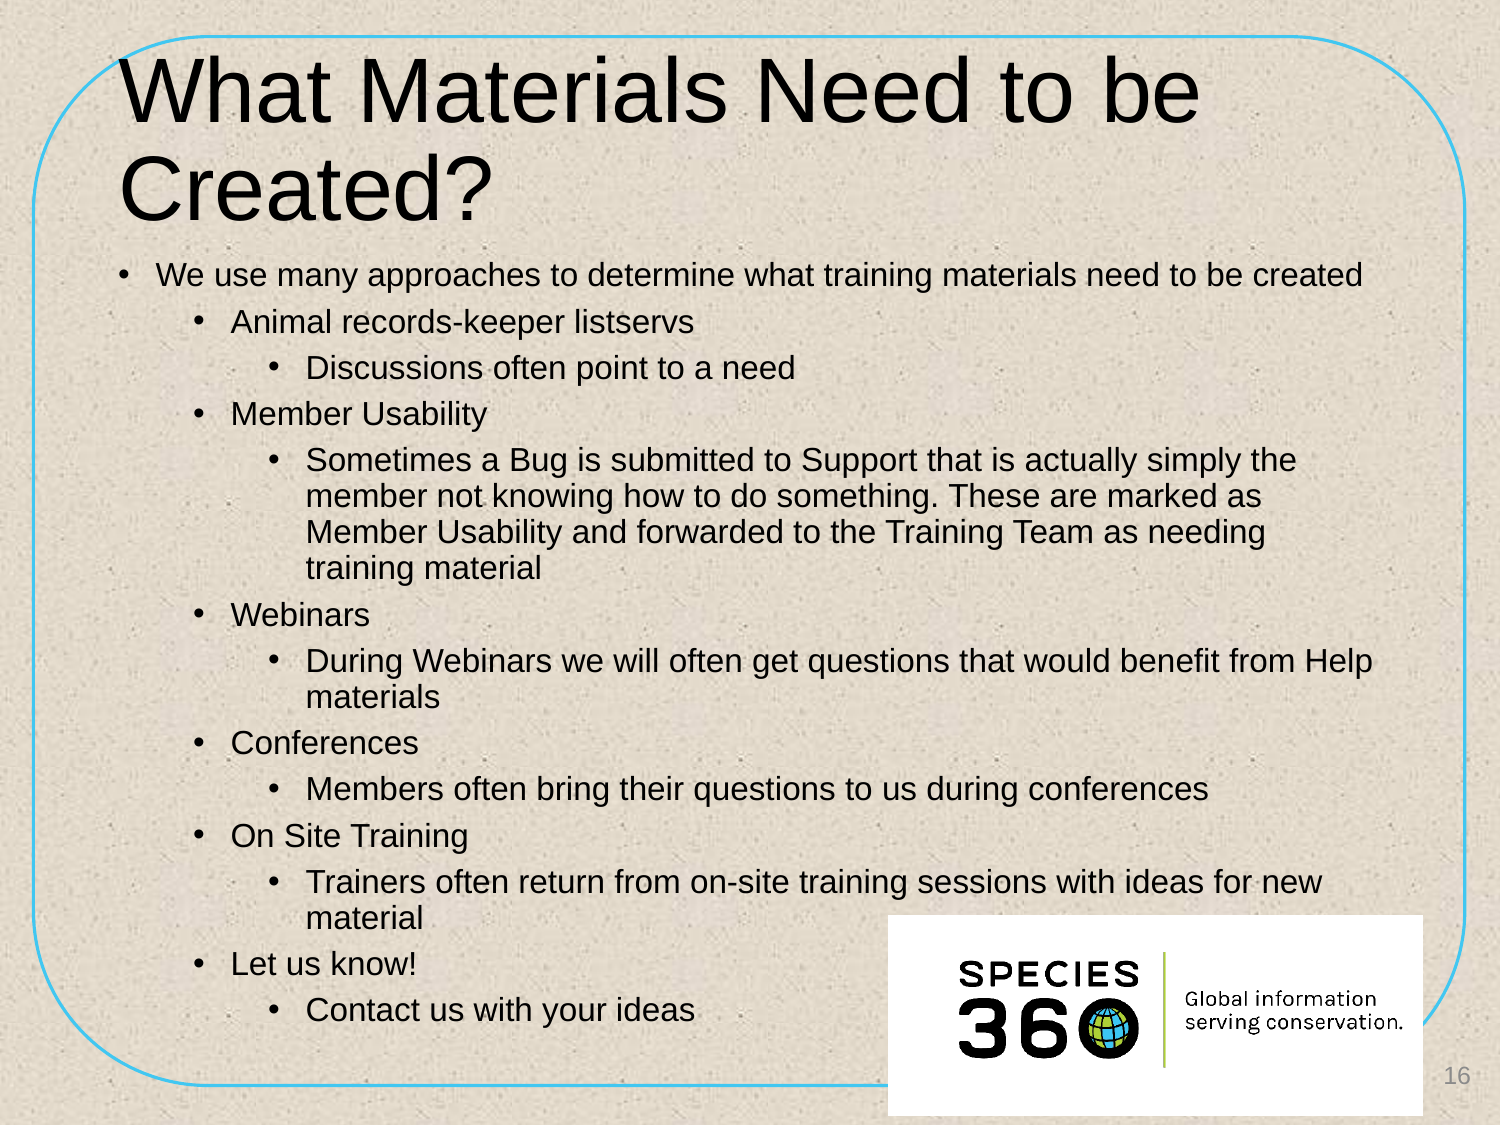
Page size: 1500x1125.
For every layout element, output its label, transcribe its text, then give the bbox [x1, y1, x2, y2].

list We use many approaches to determine what training materials need to be created Animal records-keeper listservs Discussions often point to a need Member Usability Sometimes a Bug is submitted to Support that is actually simply the member not knowing how to do something. These are marked as Member Usability and forwarded to the Training Team as needing training material Webinars During Webinars we will often get questions that would benefit from Help materials Conferences Members often bring their questions to us during conferences On Site Training Trainers often return from on-site training sessions with ideas for new material Let us know! Contact us with your ideas [103, 250, 1397, 965]
picture [0, 0, 1500, 1125]
slide_number 16 [1148, 1044, 1487, 1105]
title What Materials Need to be Created? [103, 33, 1397, 250]
